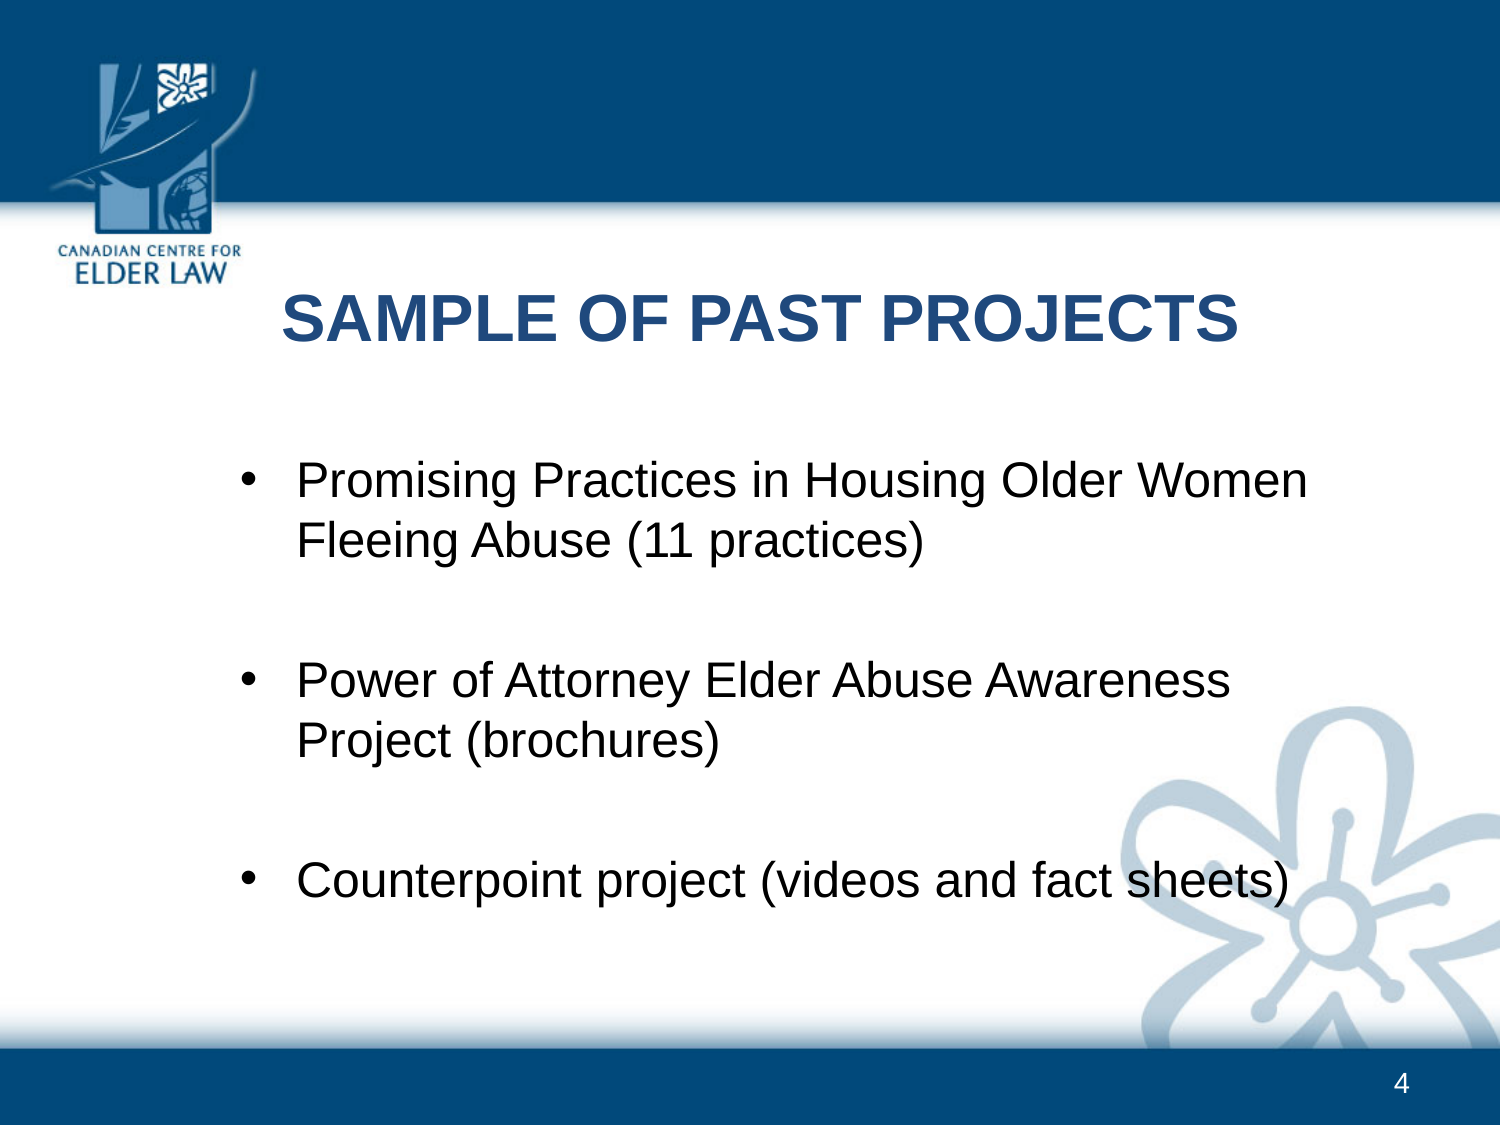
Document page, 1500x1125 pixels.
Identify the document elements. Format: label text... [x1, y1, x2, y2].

picture [0, 0, 1500, 1125]
list Sample of past projects [248, 267, 1274, 370]
list Promising Practices in Housing Older Women Fleeing Abuse (11 practices) Power of Attorney Elder Abuse Awareness Project (brochures) Counterpoint project (videos and fact sheets) [225, 370, 1358, 1053]
